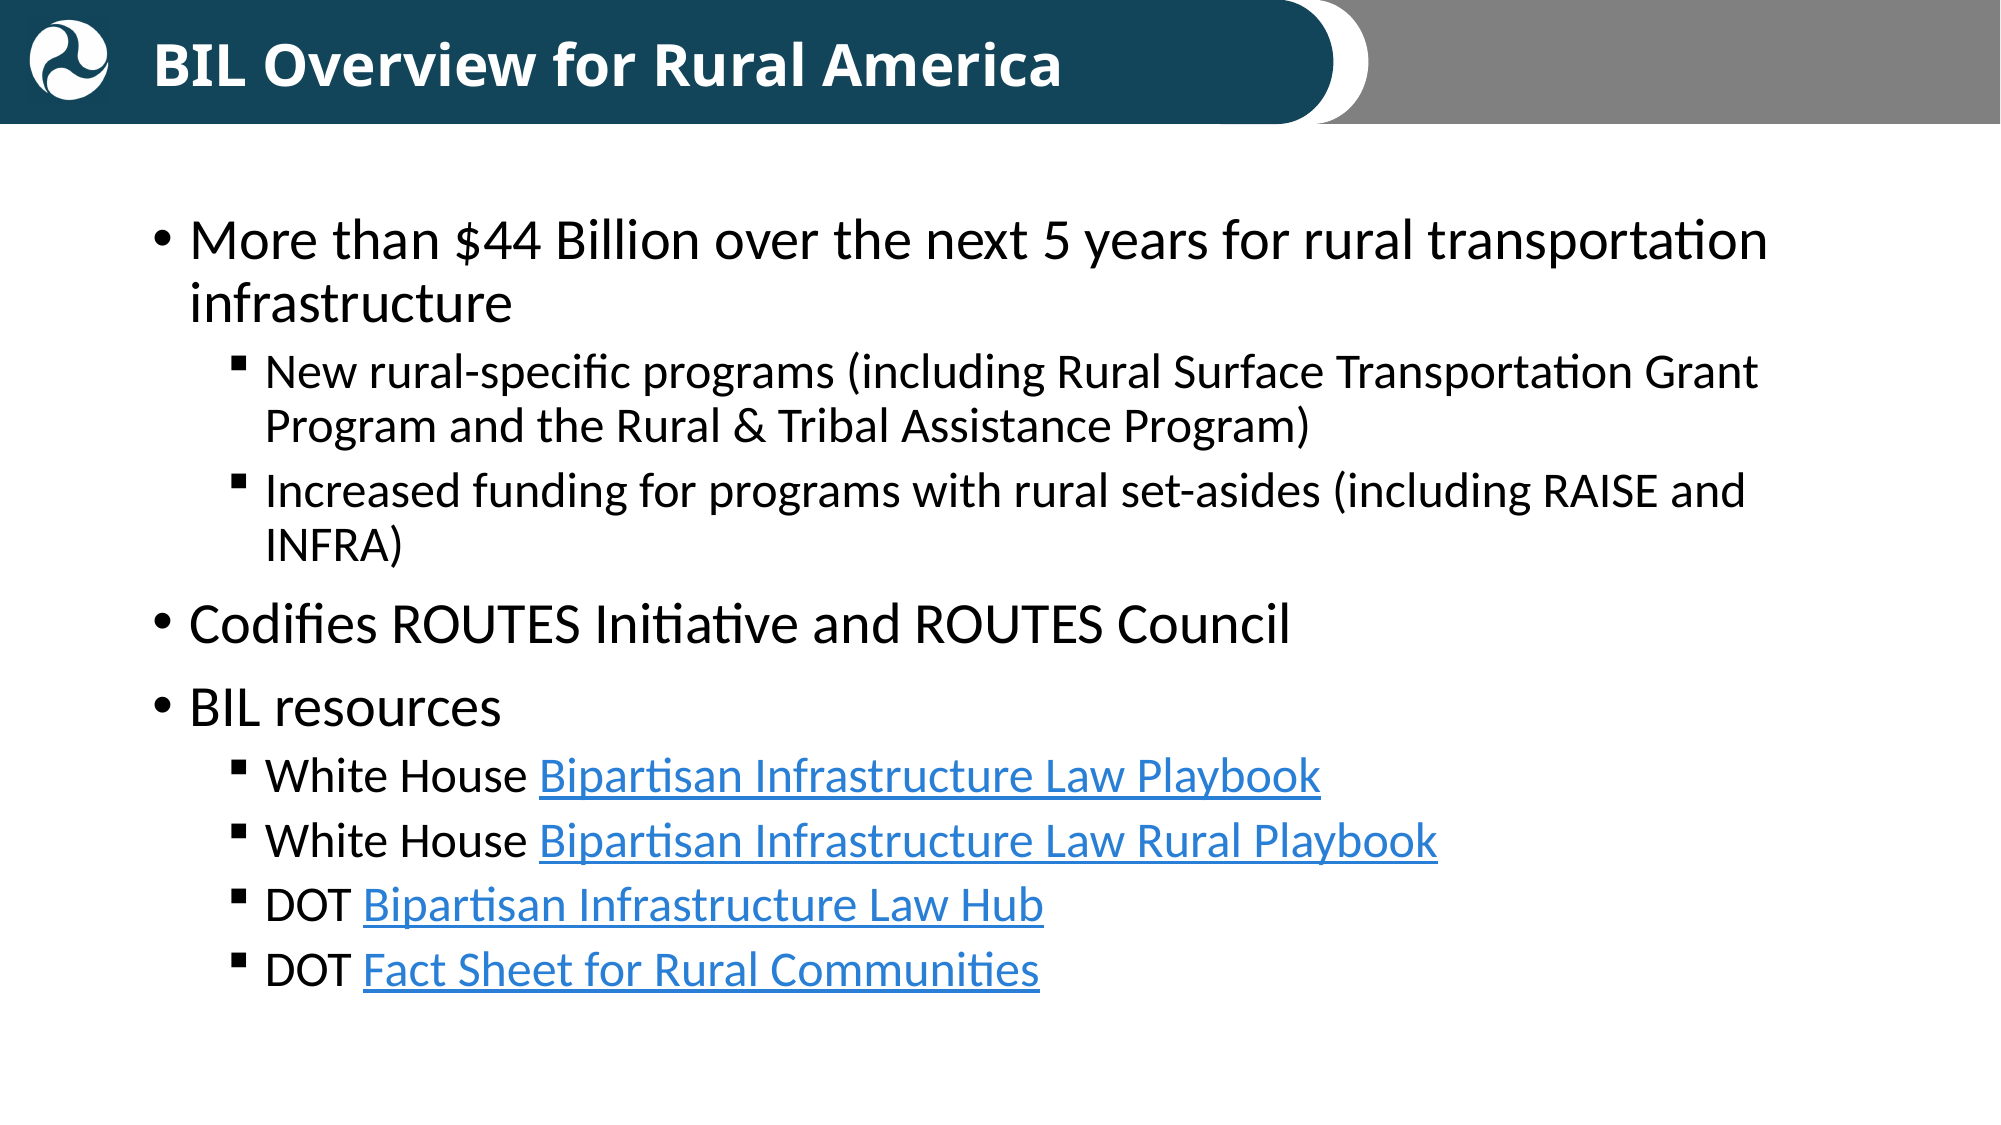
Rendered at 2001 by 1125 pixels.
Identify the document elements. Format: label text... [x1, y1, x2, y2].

title BIL Overview for Rural America [137, 23, 1257, 104]
picture [26, 17, 110, 104]
list More than $44 Billion over the next 5 years for rural transportation infrastructure New rural-specific programs (including Rural Surface Transportation Grant Program and the Rural & Tribal Assistance Program) Increased funding for programs with rural set-asides (including RAISE and INFRA) Codifies ROUTES Initiative and ROUTES Council BIL resources White House Bipartisan Infrastructure Law Playbook White House Bipartisan Infrastructure Law Rural Playbook DOT Bipartisan Infrastructure Law Hub DOT Fact Sheet for Rural Communities [137, 202, 1863, 1011]
